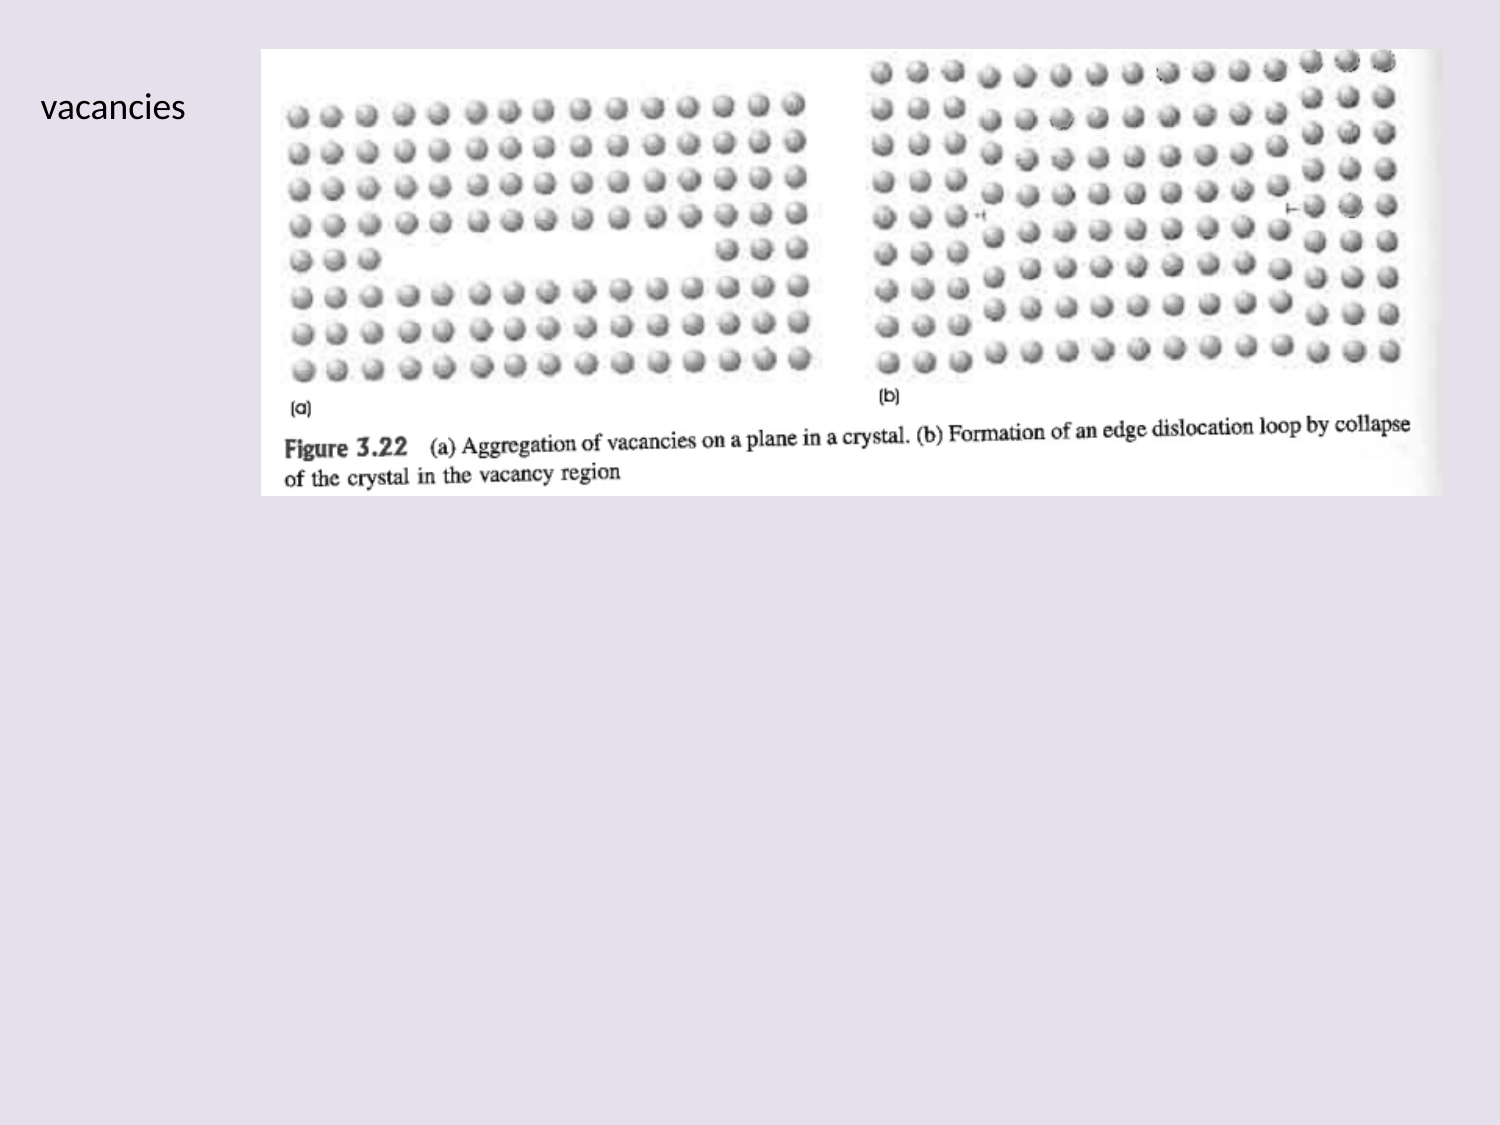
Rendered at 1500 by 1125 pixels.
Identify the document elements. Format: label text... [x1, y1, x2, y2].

picture [261, 49, 1443, 496]
text_box vacancies [25, 74, 202, 135]
